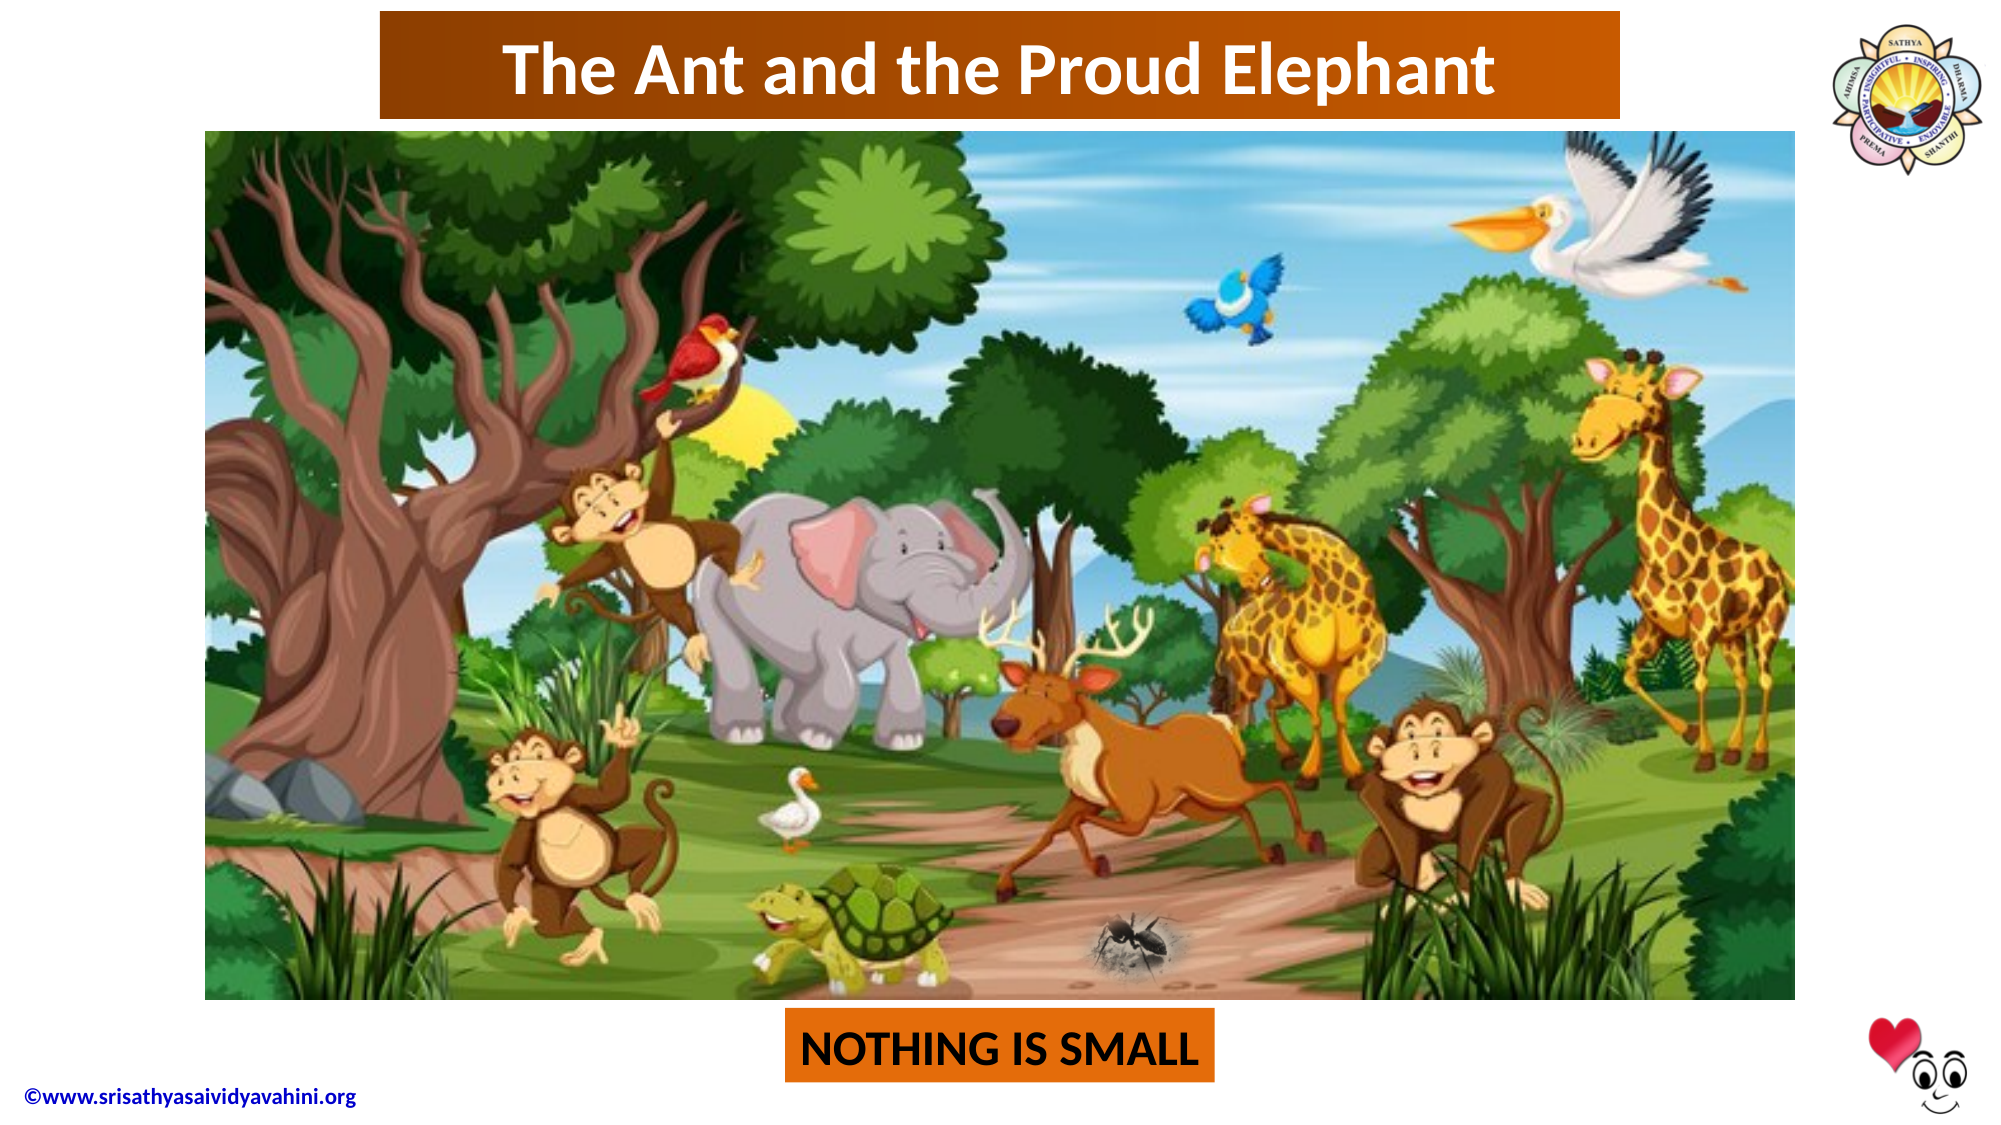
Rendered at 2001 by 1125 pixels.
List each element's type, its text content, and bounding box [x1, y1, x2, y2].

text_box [205, 131, 1795, 1001]
picture [1827, 21, 1986, 176]
text_box The Ant and the Proud Elephant [379, 11, 1620, 119]
text_box NOTHING IS SMALL [785, 1007, 1215, 1083]
picture [1831, 974, 1982, 1125]
